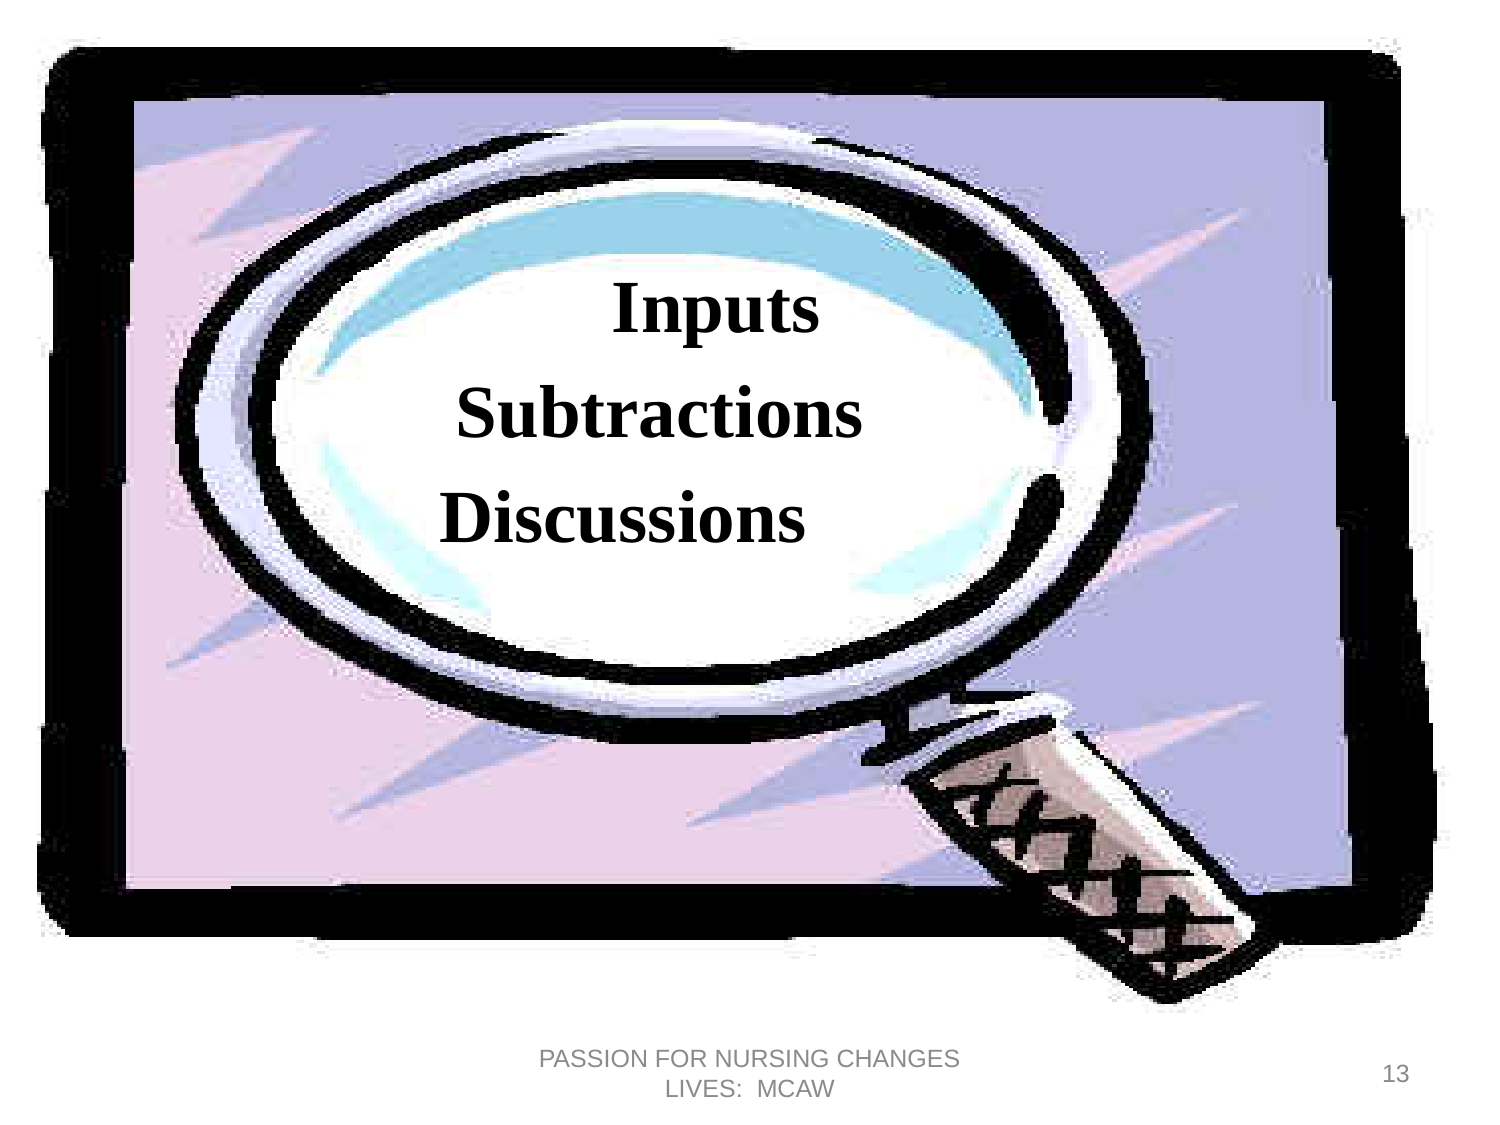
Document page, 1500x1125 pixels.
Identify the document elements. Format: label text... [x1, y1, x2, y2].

footer PASSION FOR NURSING CHANGES LIVES: MCAW [512, 1042, 988, 1103]
slide_number 13 [1074, 1042, 1425, 1103]
picture [37, 37, 1451, 1013]
